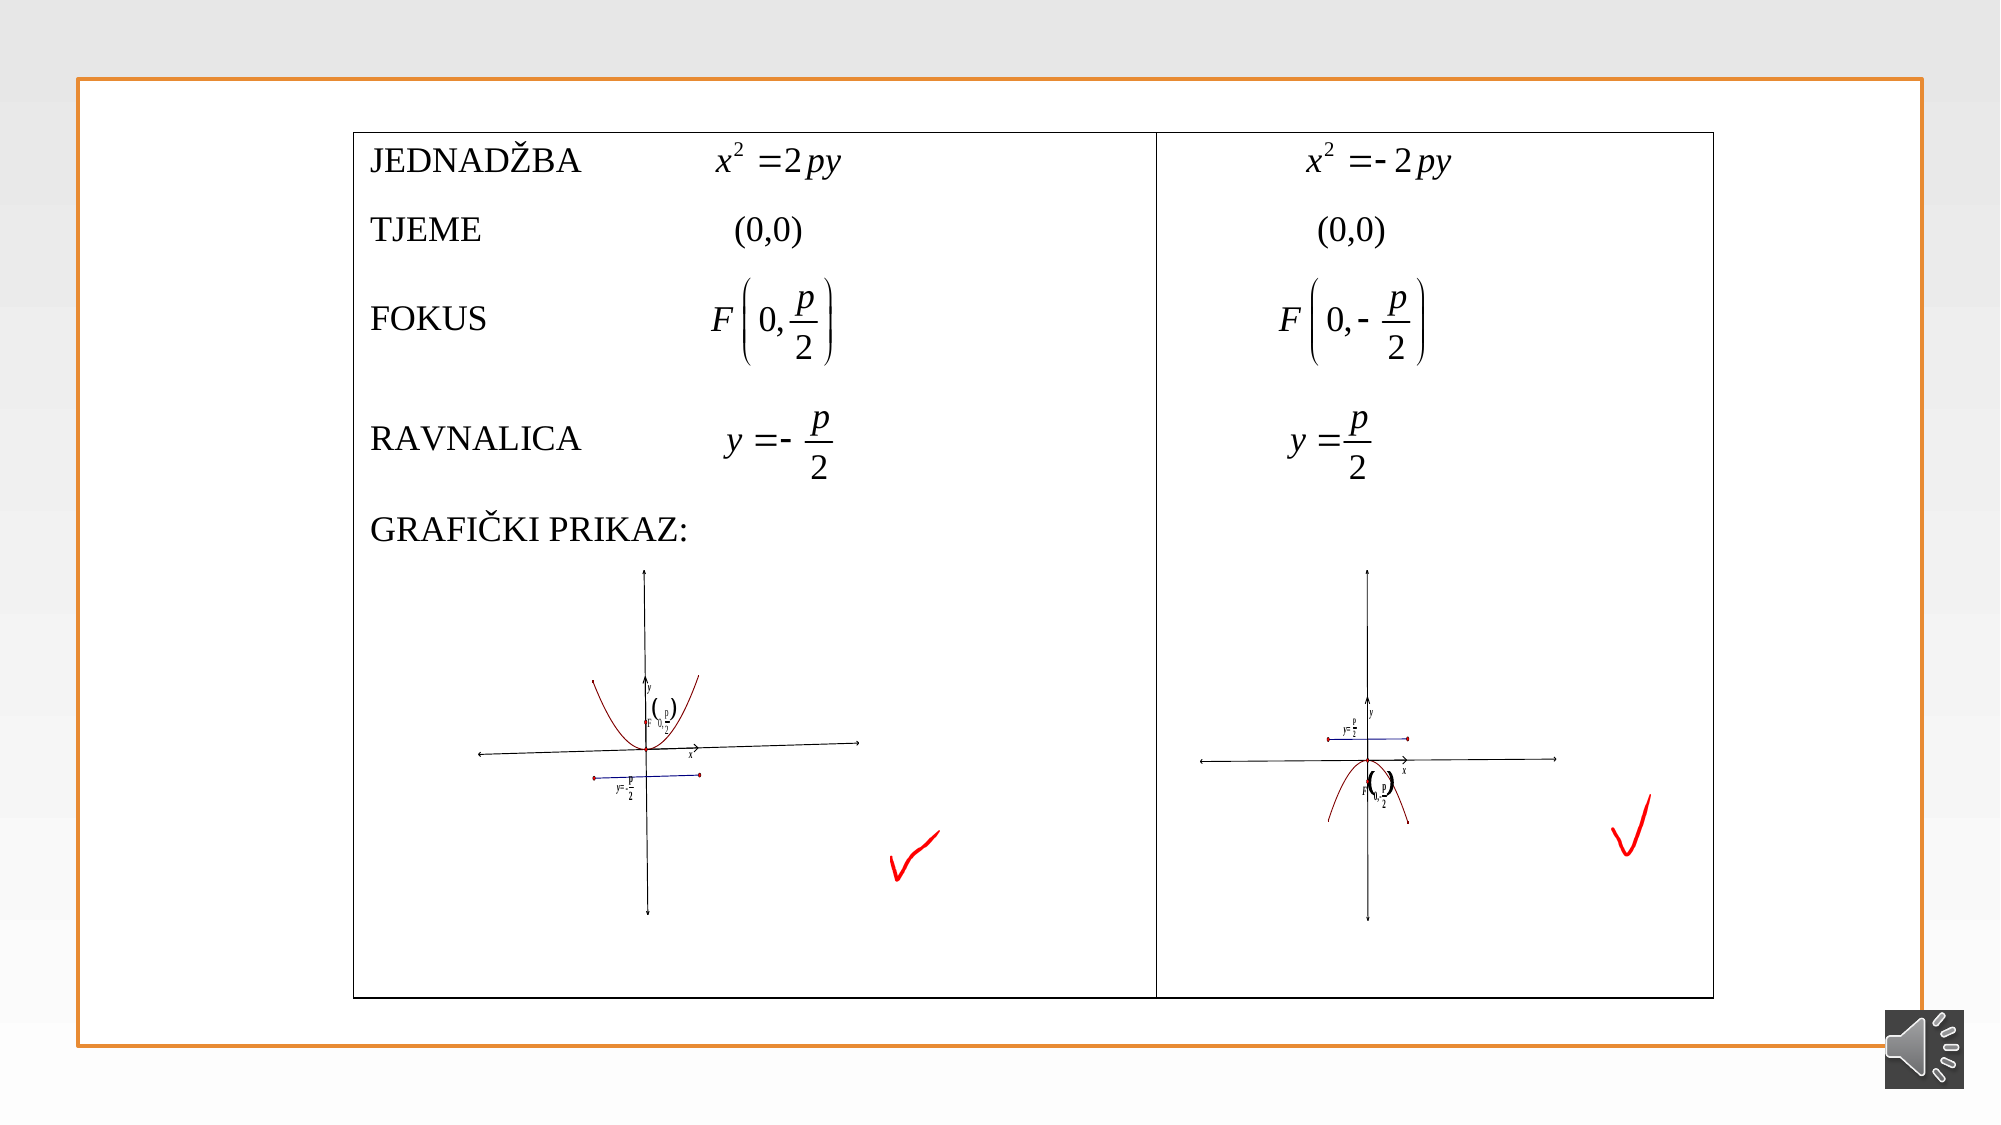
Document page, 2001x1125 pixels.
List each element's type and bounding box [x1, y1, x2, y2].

text_box [77, 77, 1923, 1048]
text_box [0, 0, 2000, 1125]
picture [1884, 1009, 1966, 1090]
picture [352, 130, 1718, 1041]
